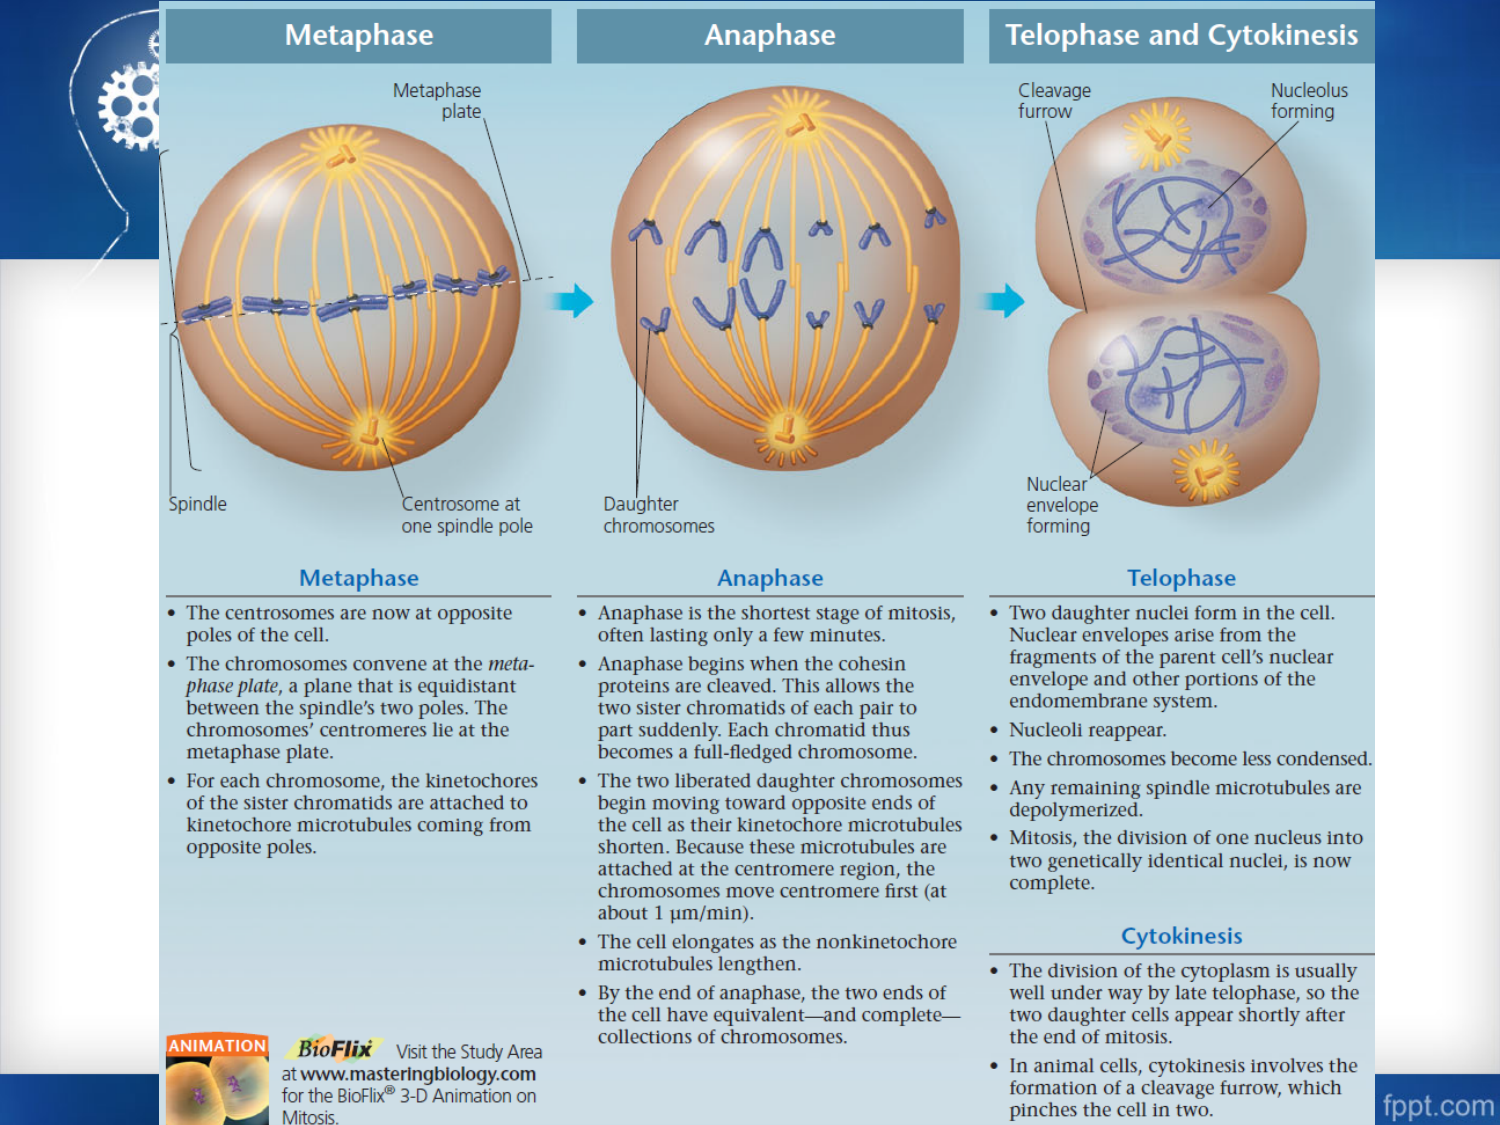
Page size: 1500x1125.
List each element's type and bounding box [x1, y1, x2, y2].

picture [1376, 0, 1500, 1125]
picture [0, 0, 159, 1125]
list [159, 0, 1376, 1125]
